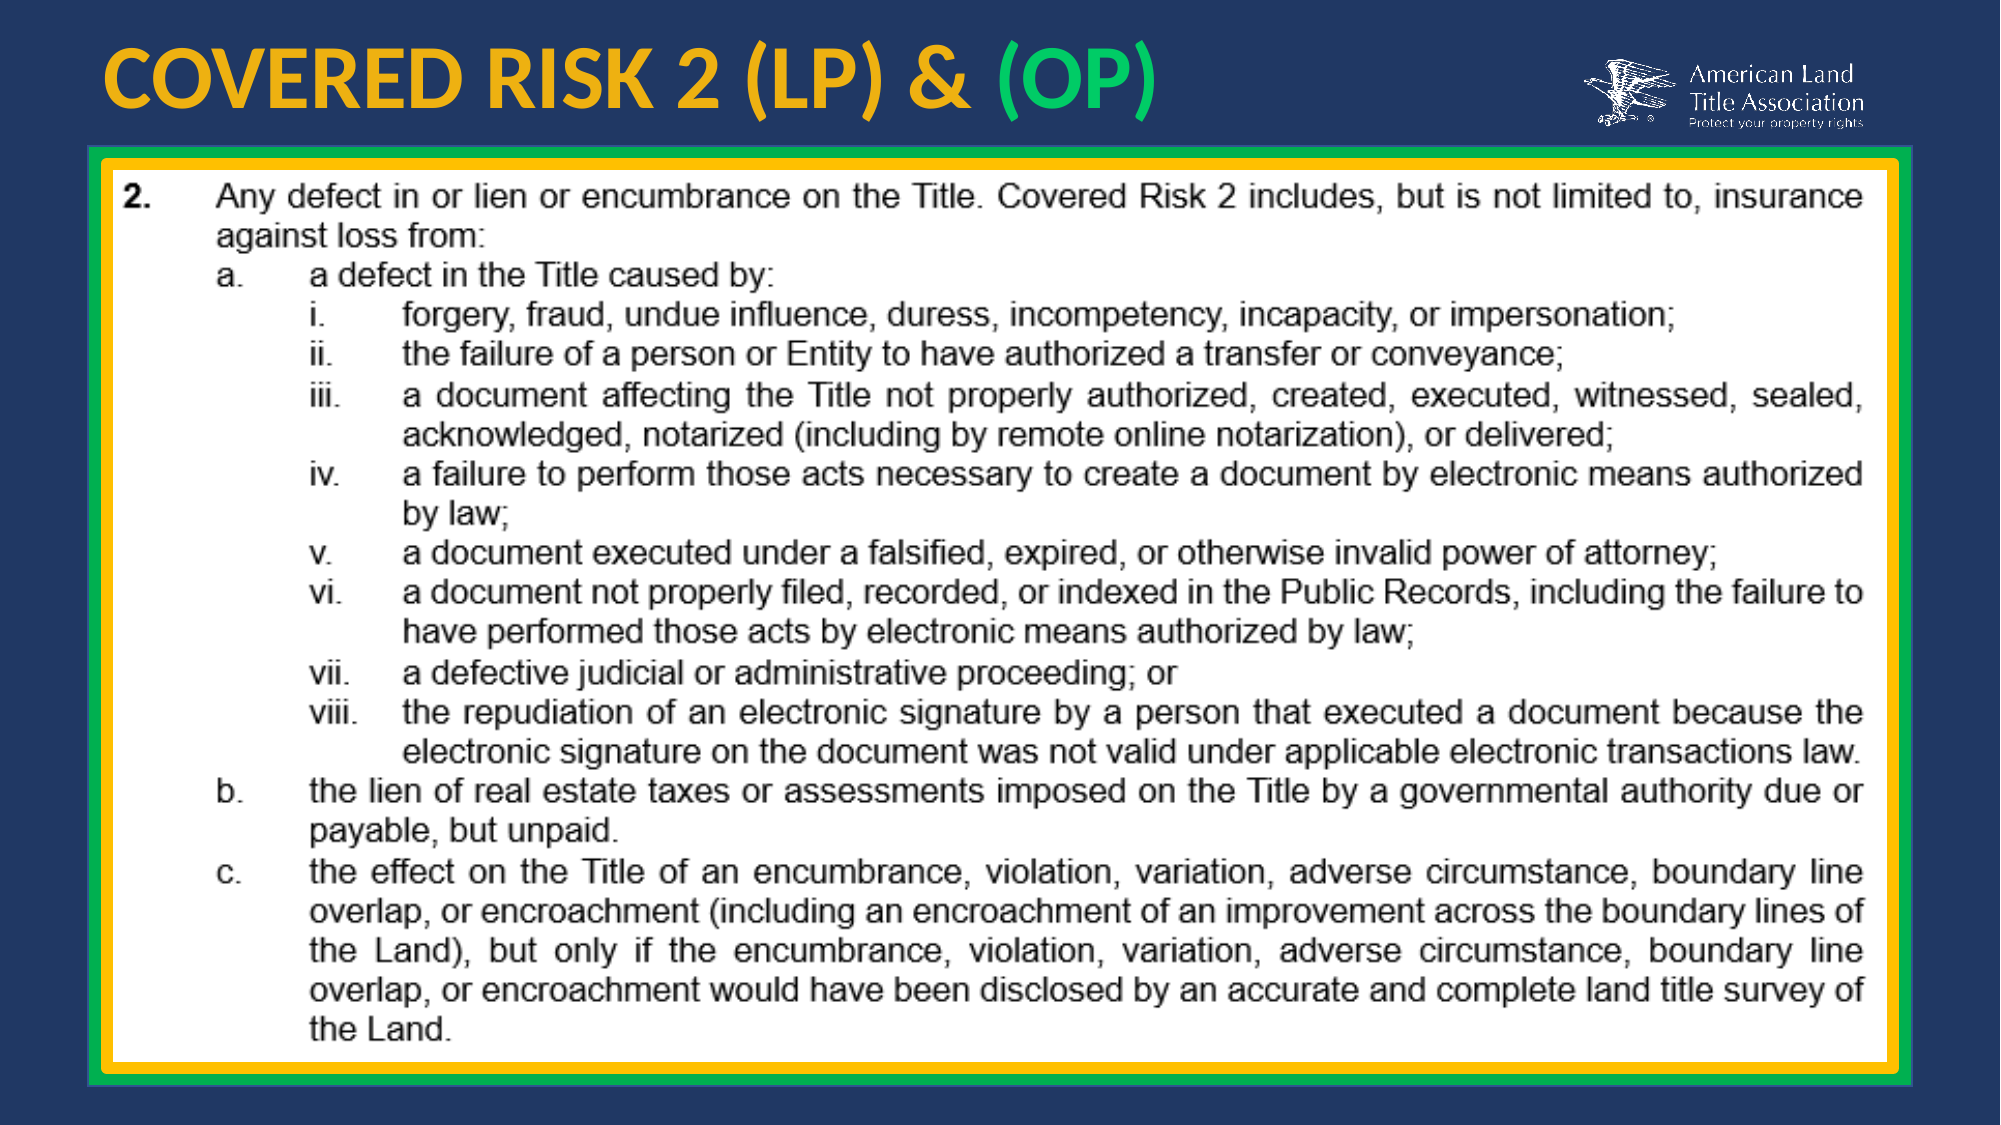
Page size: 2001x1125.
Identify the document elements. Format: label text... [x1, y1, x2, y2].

text_box COVERED RISK 2 (LP) & (OP) [88, 22, 1814, 240]
picture [1814, 59, 1863, 129]
picture [113, 169, 1887, 1062]
text_box [87, 145, 1913, 1087]
